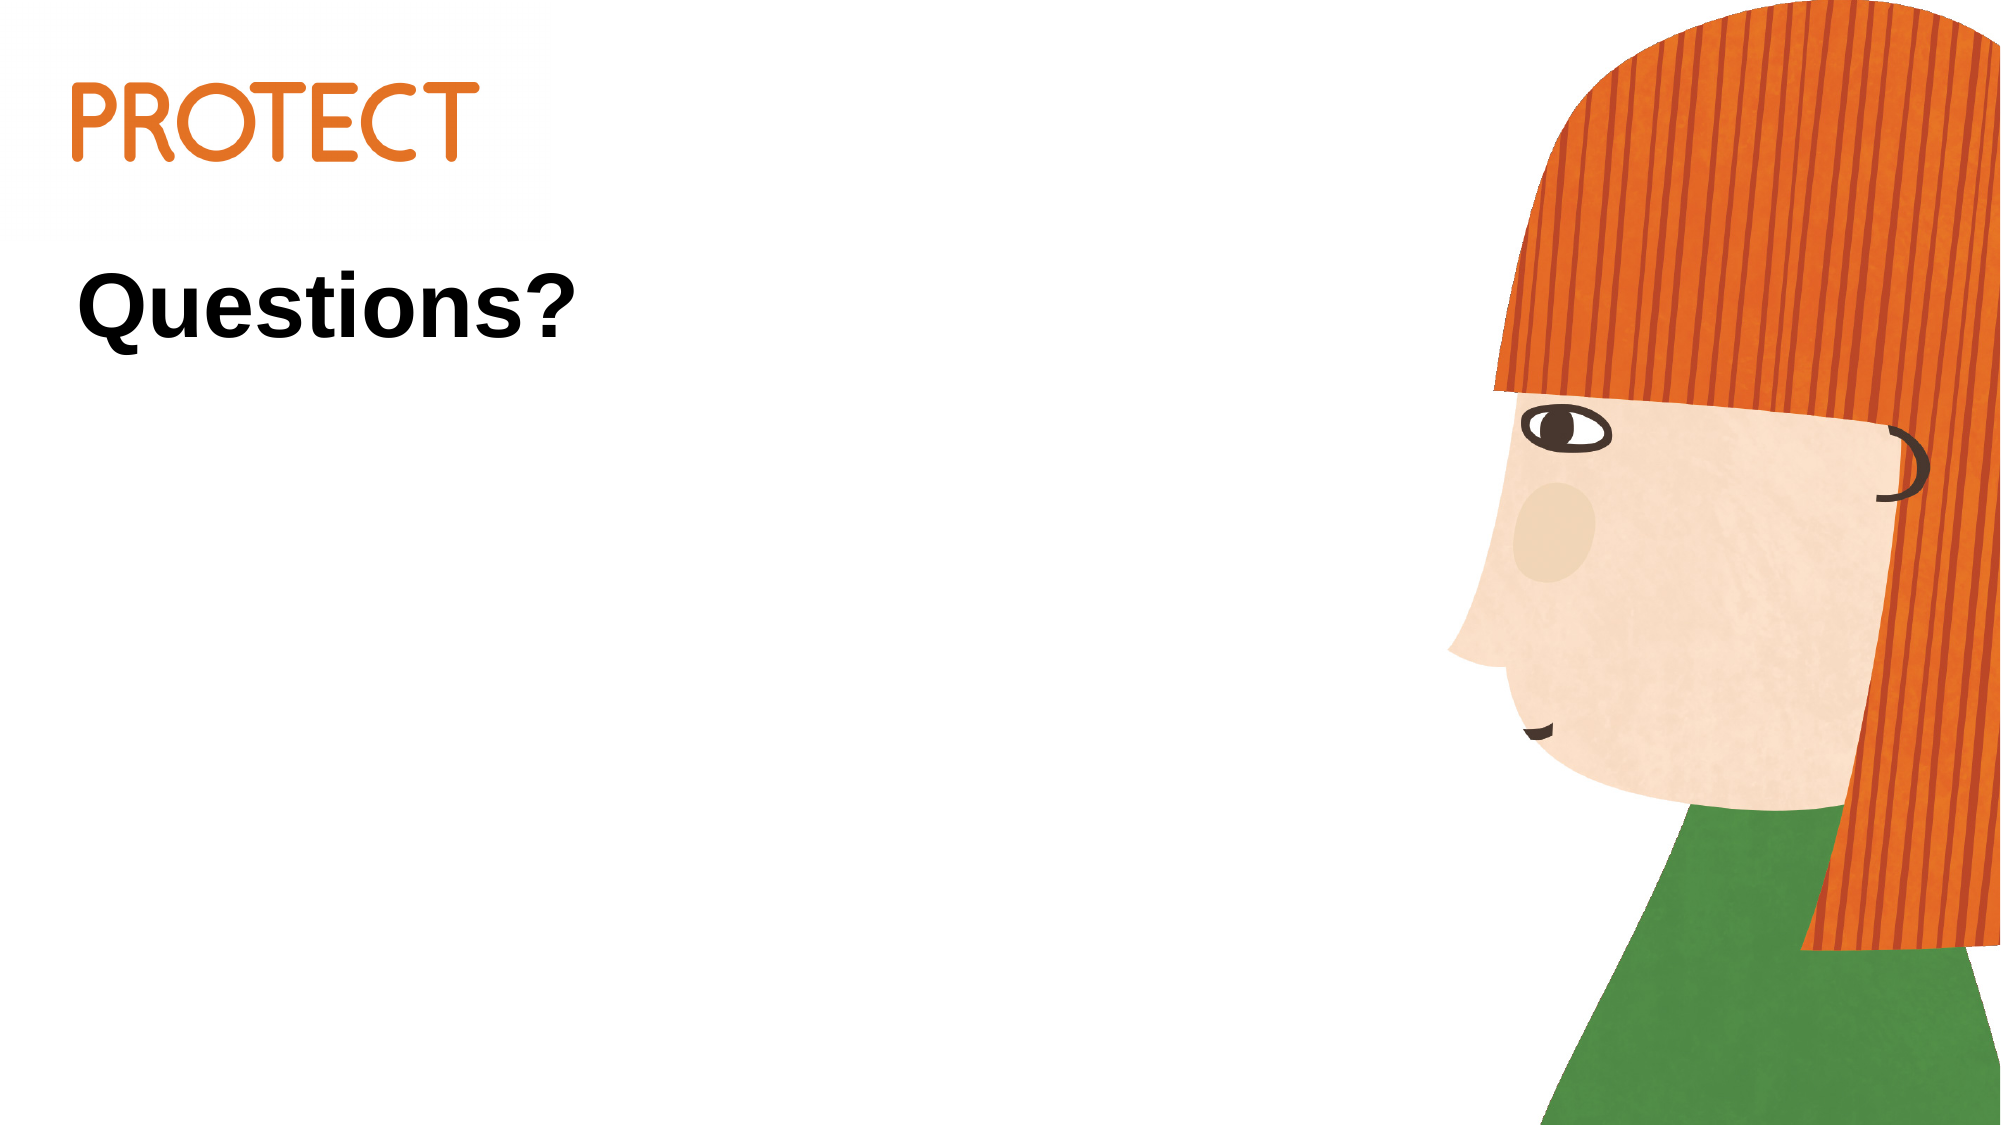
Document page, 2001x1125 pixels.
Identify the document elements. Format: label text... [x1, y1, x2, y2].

title Questions? [61, 251, 1421, 589]
picture [1357, 0, 2001, 1125]
picture [0, 2, 551, 241]
